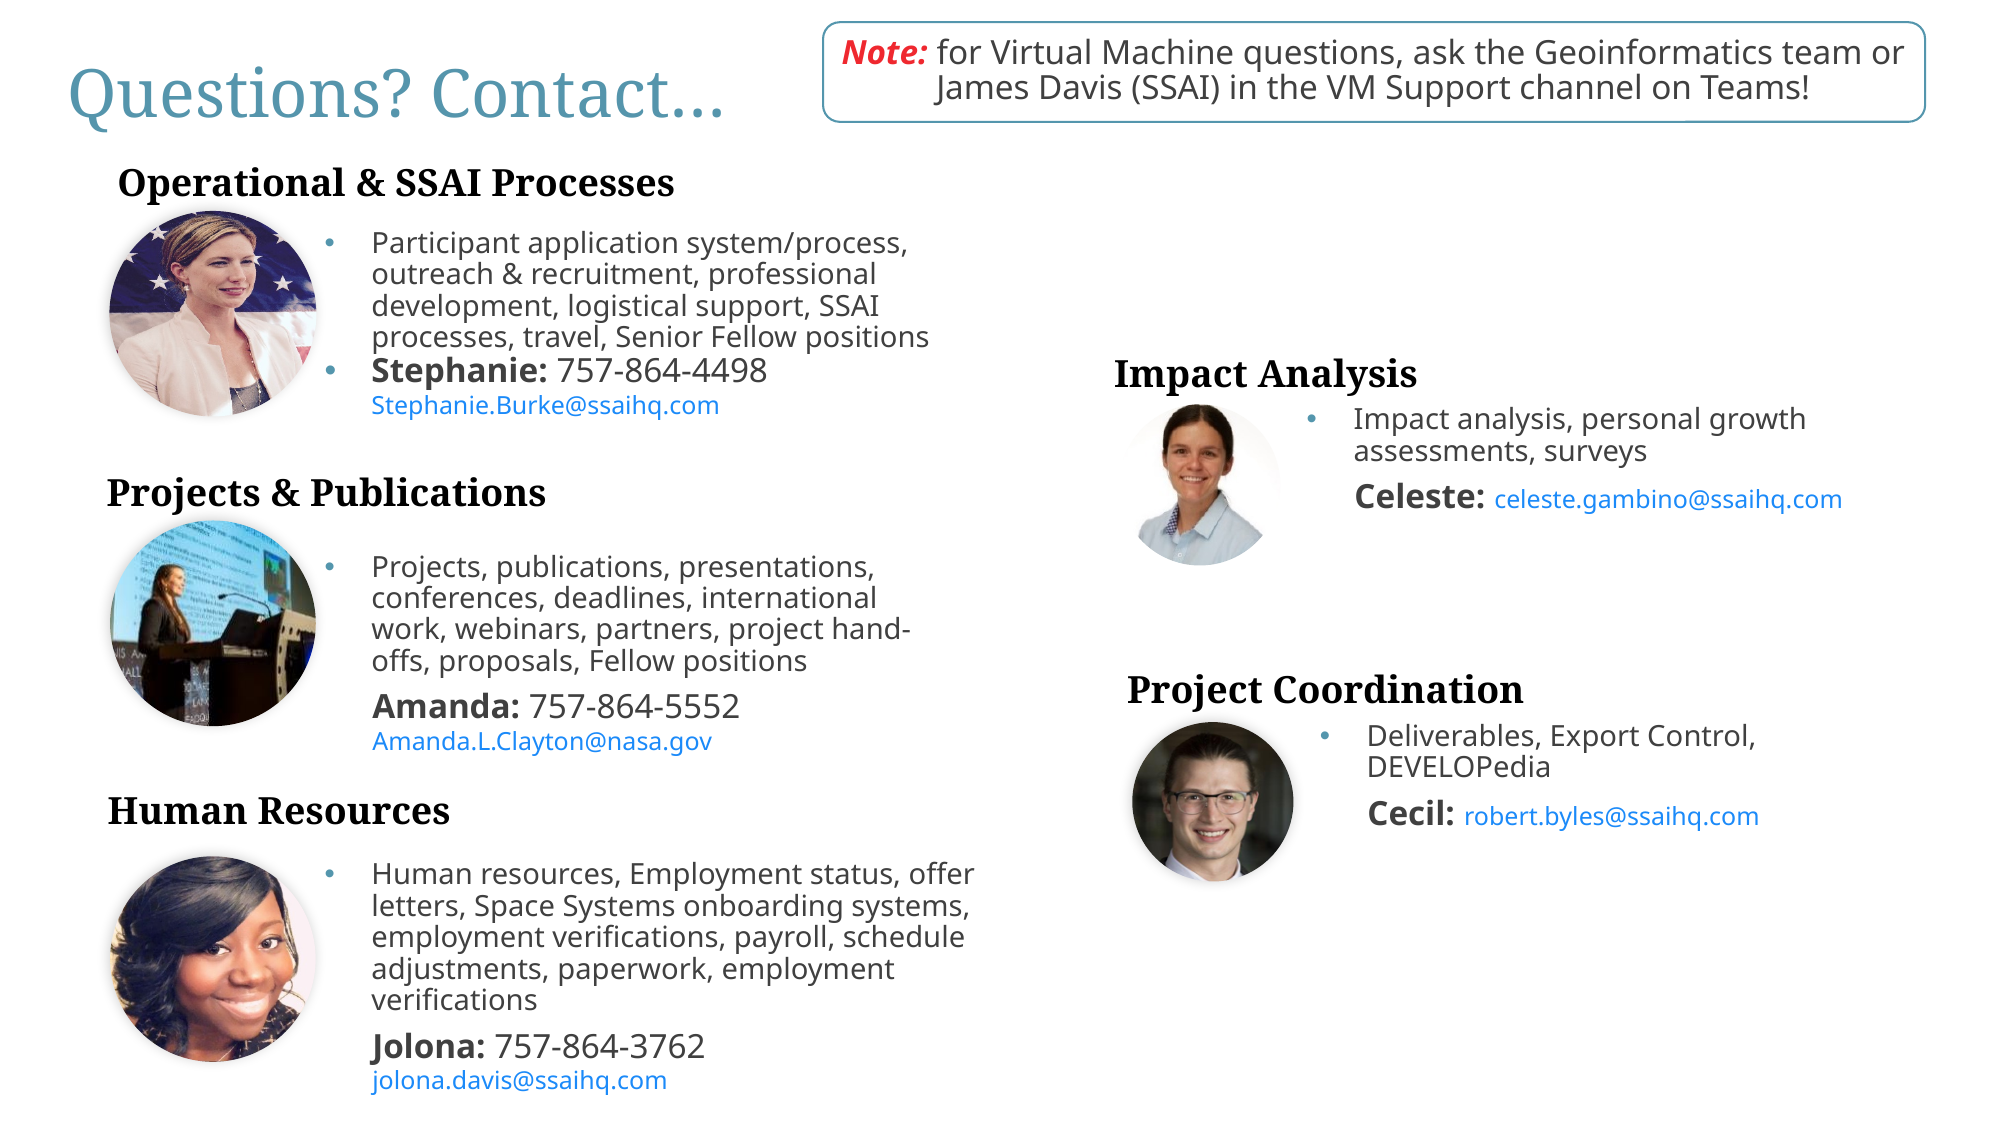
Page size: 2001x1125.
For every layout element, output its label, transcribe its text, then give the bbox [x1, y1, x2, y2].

picture [110, 856, 316, 1062]
text_box Projects, publications, presentations, conferences, deadlines, international work, webinars, partners, project hand-offs, proposals, Fellow positions Amanda: 757-864-5552 Amanda.L.Clayton@nasa.gov [309, 544, 938, 765]
text_box Questions? Contact… [52, 29, 1810, 164]
text_box Projects & Publications [91, 461, 563, 522]
picture [1119, 404, 1281, 566]
picture [110, 520, 316, 727]
text_box Participant application system/process, outreach & recruitment, professional development, logistical support, SSAI processes, travel, Senior Fellow positions Stephanie: 757-864-4498 Stephanie.Burke@ssaihq.com [309, 220, 1040, 477]
text_box Project Coordination [1112, 659, 1697, 719]
text_box Impact Analysis [1099, 342, 1684, 403]
text_box Human resources, Employment status, offer letters, Space Systems onboarding systems, employment verifications, payroll, schedule adjustments, paperwork, employment verifications Jolona: 757-864-3762 jolona.davis@ssaihq.com [309, 852, 1000, 1104]
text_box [823, 22, 1926, 122]
text_box Human Resources [93, 779, 466, 840]
text_box Impact analysis, personal growth assessments, surveys Celeste: celeste.gambino@ssaihq.com [1291, 397, 1910, 524]
text_box Deliverables, Export Control, DEVELOPedia Cecil: robert.byles@ssaihq.com [1304, 713, 1923, 840]
picture [109, 210, 317, 417]
picture [1132, 722, 1294, 882]
text_box Operational & SSAI Processes [102, 164, 691, 211]
